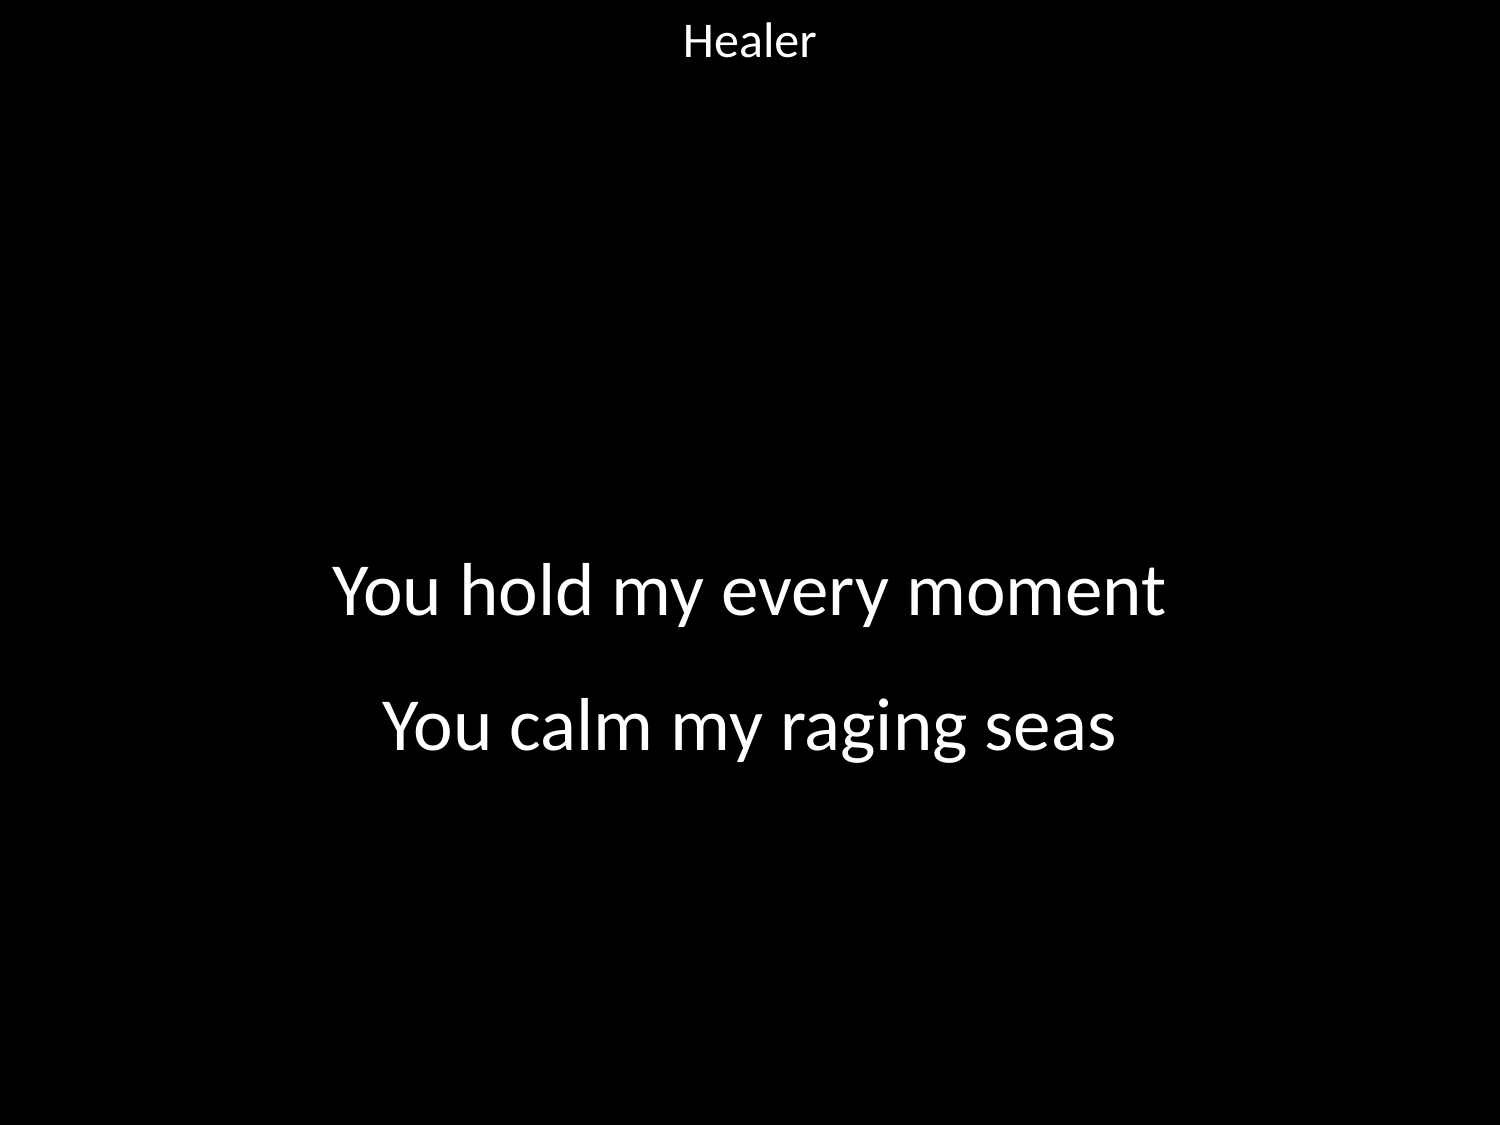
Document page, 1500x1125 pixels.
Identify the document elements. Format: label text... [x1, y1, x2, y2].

list You hold my every moment You calm my raging seas [0, 149, 1500, 1110]
list Healer [0, 0, 1500, 75]
